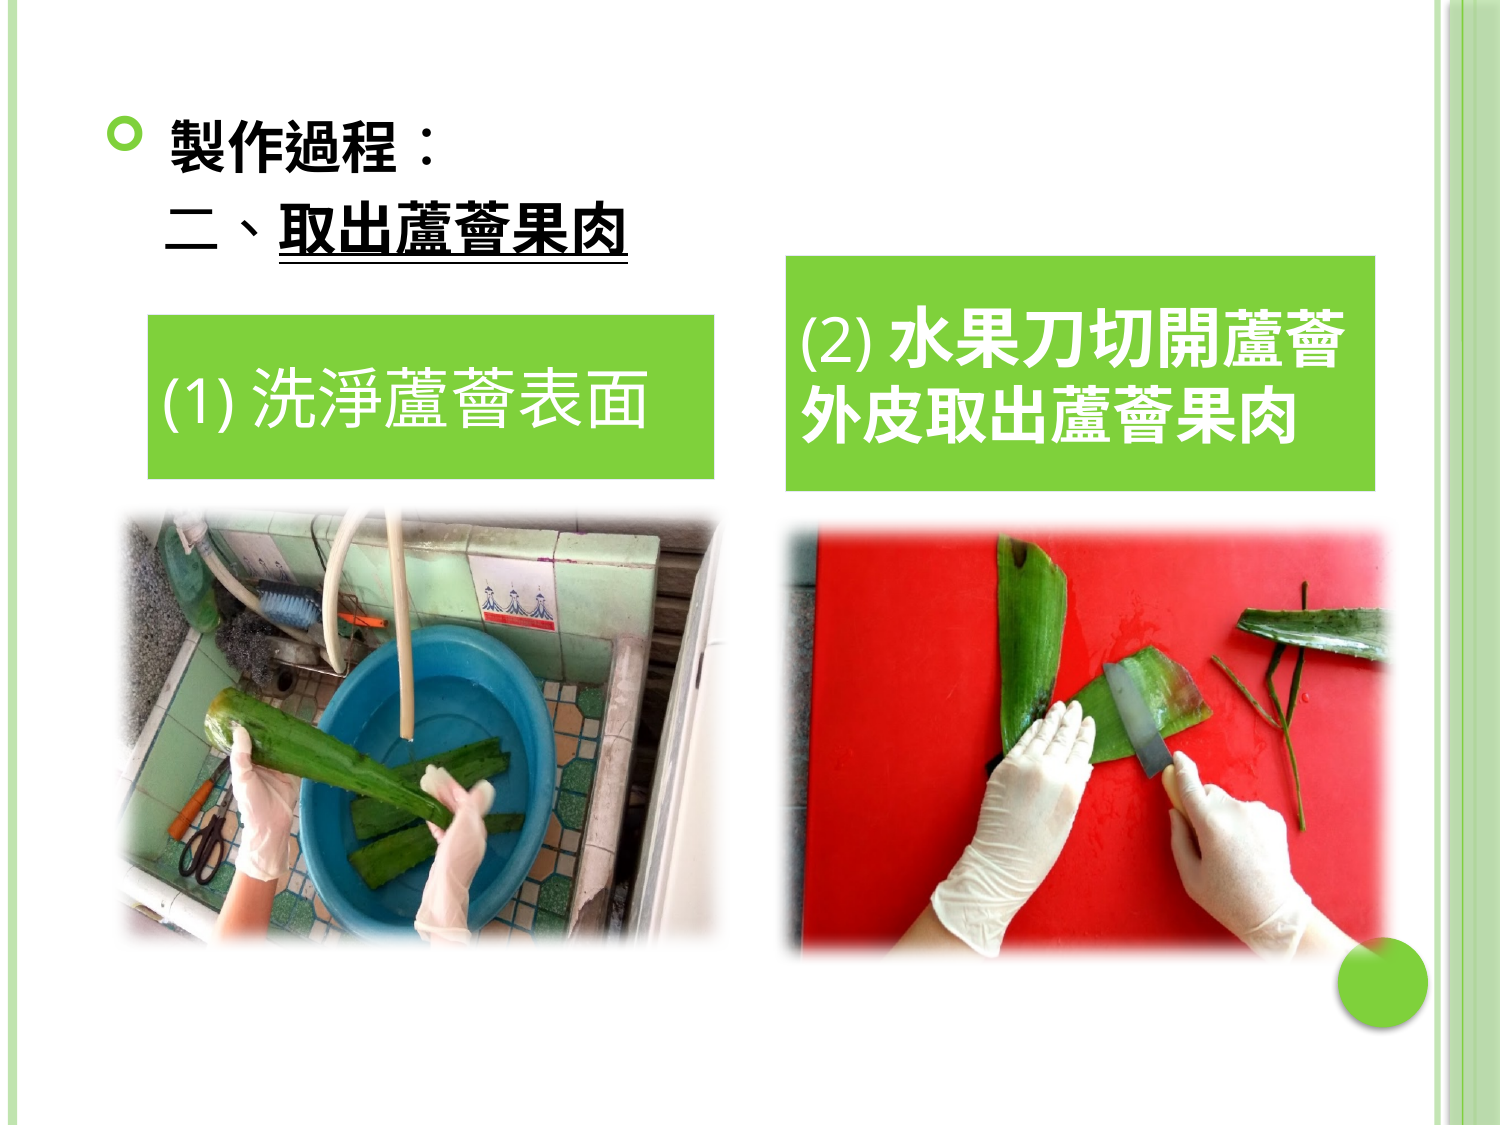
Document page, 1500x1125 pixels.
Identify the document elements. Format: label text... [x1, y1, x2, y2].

list (1)洗淨蘆薈表面 [147, 340, 715, 480]
picture [773, 514, 1400, 968]
list (2)水果刀切開蘆薈外皮取出蘆薈果肉 [785, 255, 1376, 492]
text_box 二、取出蘆薈果肉 [147, 184, 1258, 340]
picture [111, 503, 731, 953]
text_box 製作過程： [88, 89, 1353, 315]
